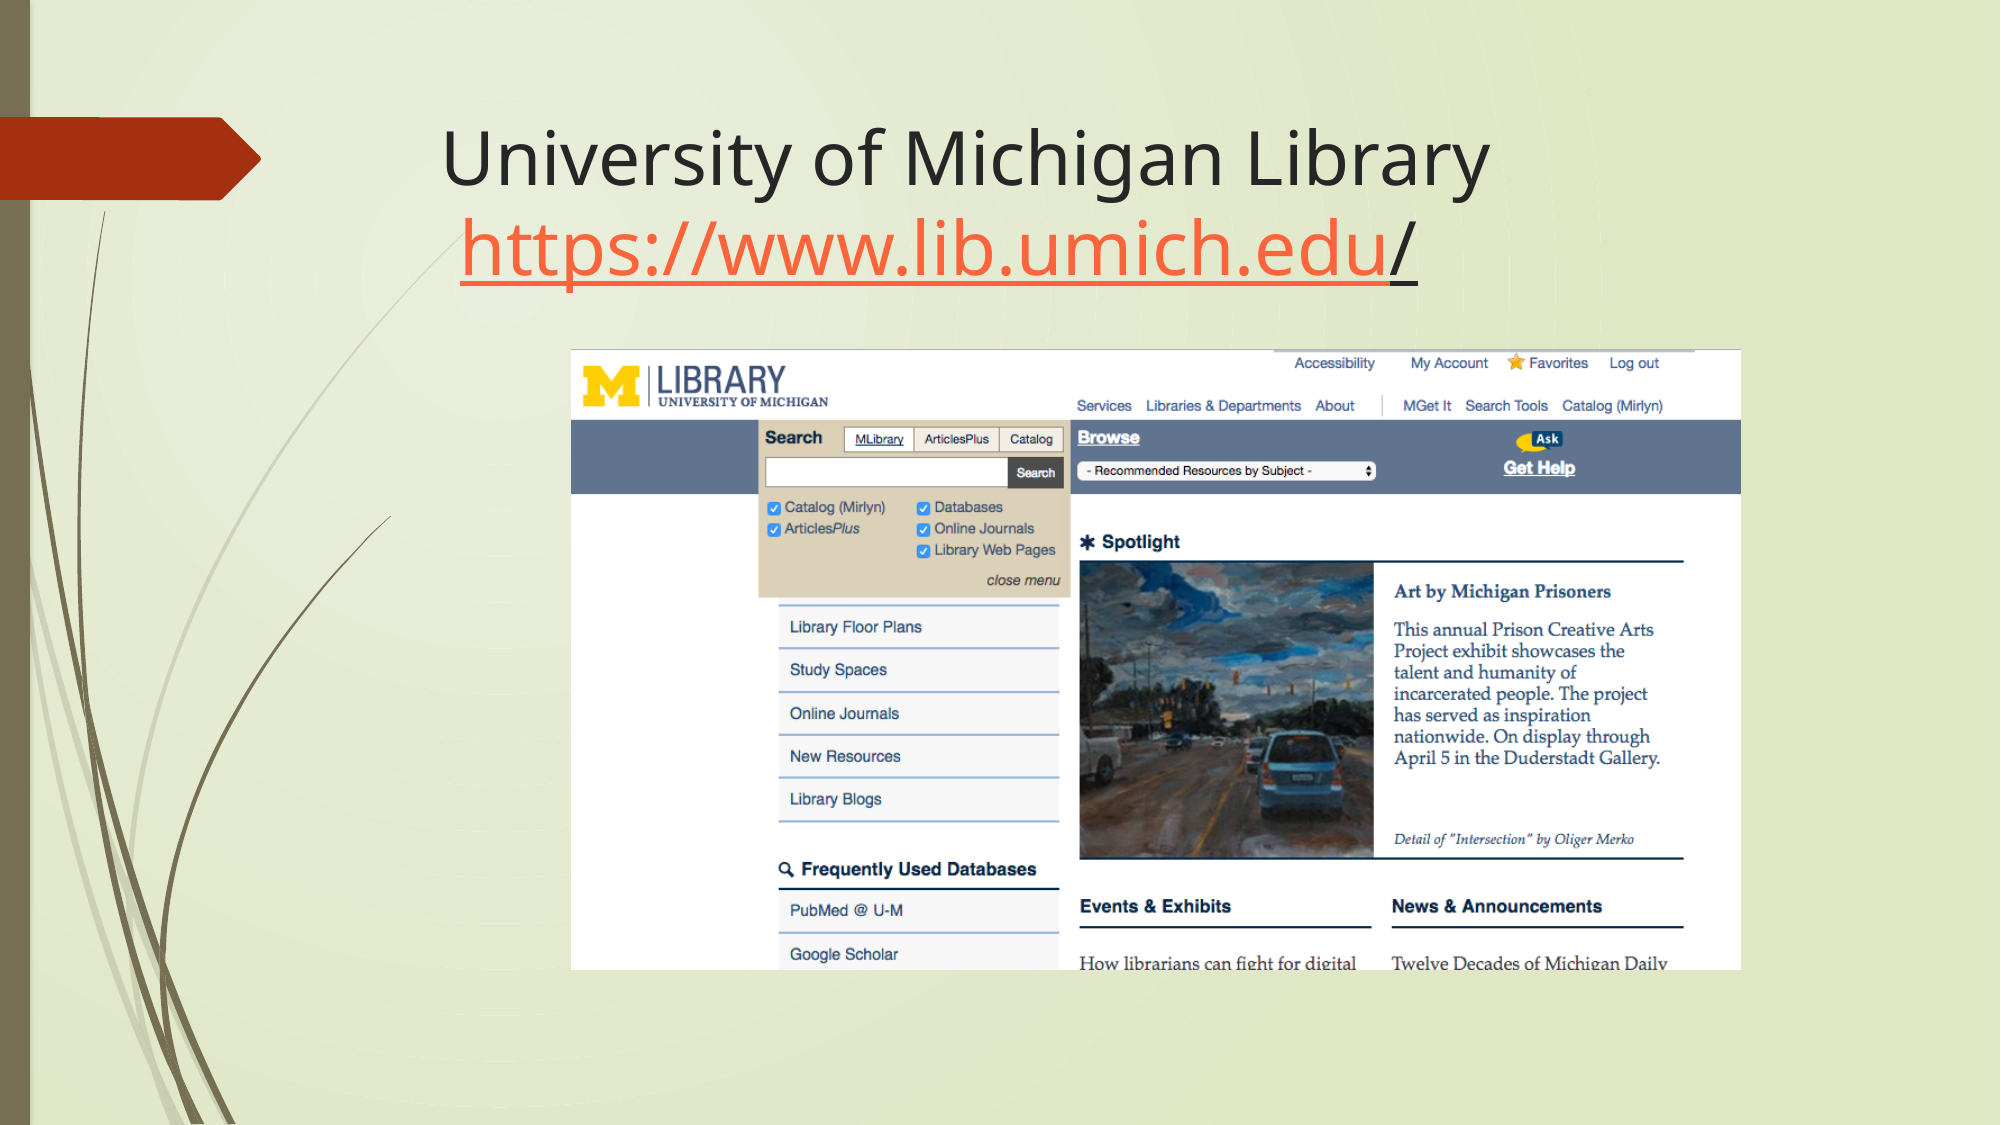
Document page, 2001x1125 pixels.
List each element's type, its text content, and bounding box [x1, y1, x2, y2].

title University of Michigan Library https://www.lib.umich.edu/ [425, 102, 1888, 313]
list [570, 349, 1742, 971]
